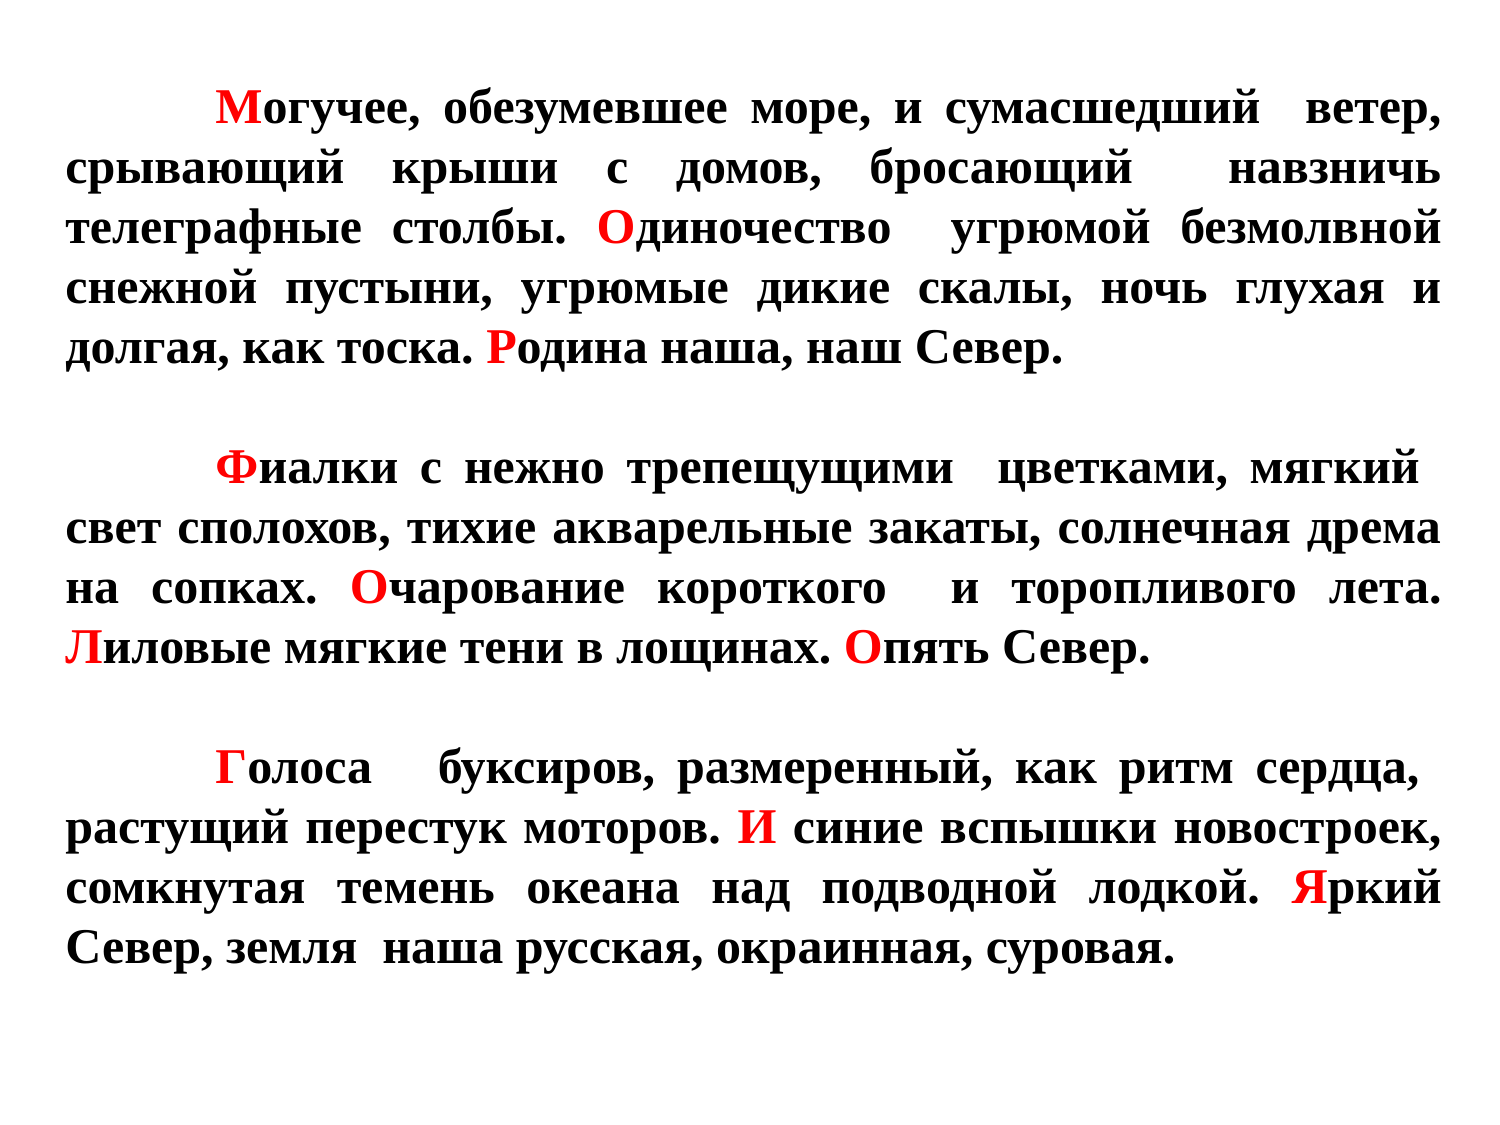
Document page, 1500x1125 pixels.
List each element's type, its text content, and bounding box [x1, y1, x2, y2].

text_box Могучее, обезумевшее море, и сумасшедший ветер, срывающий крыши с домов, бросающий навзничь телеграфные столбы. Одиночество угрюмой безмолвной снежной пустыни, угрюмые дикие скалы, ночь глухая и долгая, как тоска. Родина наша, наш Север. Фиалки с нежно трепещущими цветками, мягкий свет сполохов, тихие акварельные закаты, солнечная дрема на сопках. Очарование короткого и торопливого лета. Лиловые мягкие тени в лощинах. Опять Север. Голоса буксиров, размеренный, как ритм сердца, растущий перестук моторов. И синие вспышки новостроек, сомкнутая темень океана над подводной лодкой. Яркий Север, земля наша русская, окраинная, суровая. [50, 66, 1457, 982]
